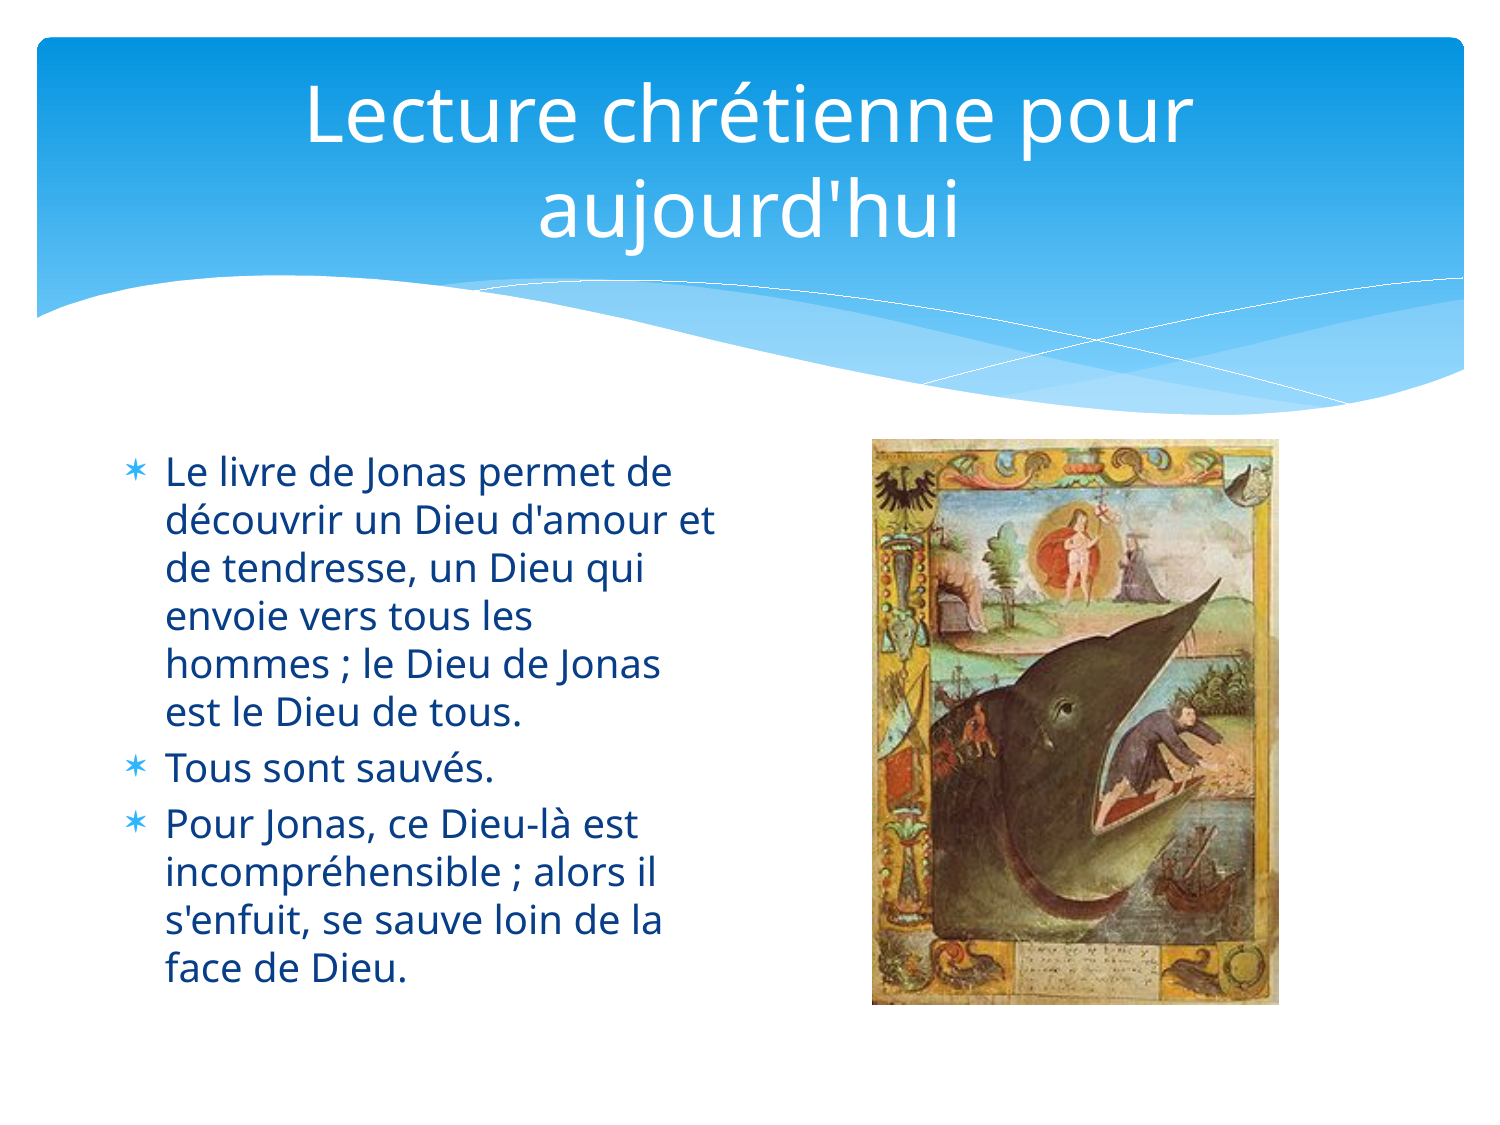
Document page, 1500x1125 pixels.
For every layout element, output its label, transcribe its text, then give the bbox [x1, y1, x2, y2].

title Lecture chrétienne pour aujourd'hui [75, 55, 1425, 261]
list Le livre de Jonas permet de découvrir un Dieu d'amour et de tendresse, un Dieu qui envoie vers tous les hommes ; le Dieu de Jonas est le Dieu de tous. Tous sont sauvés. Pour Jonas, ce Dieu-là est incompréhensible ; alors il s'enfuit, se sauve loin de la face de Dieu. [111, 439, 738, 1005]
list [761, 439, 1390, 1006]
